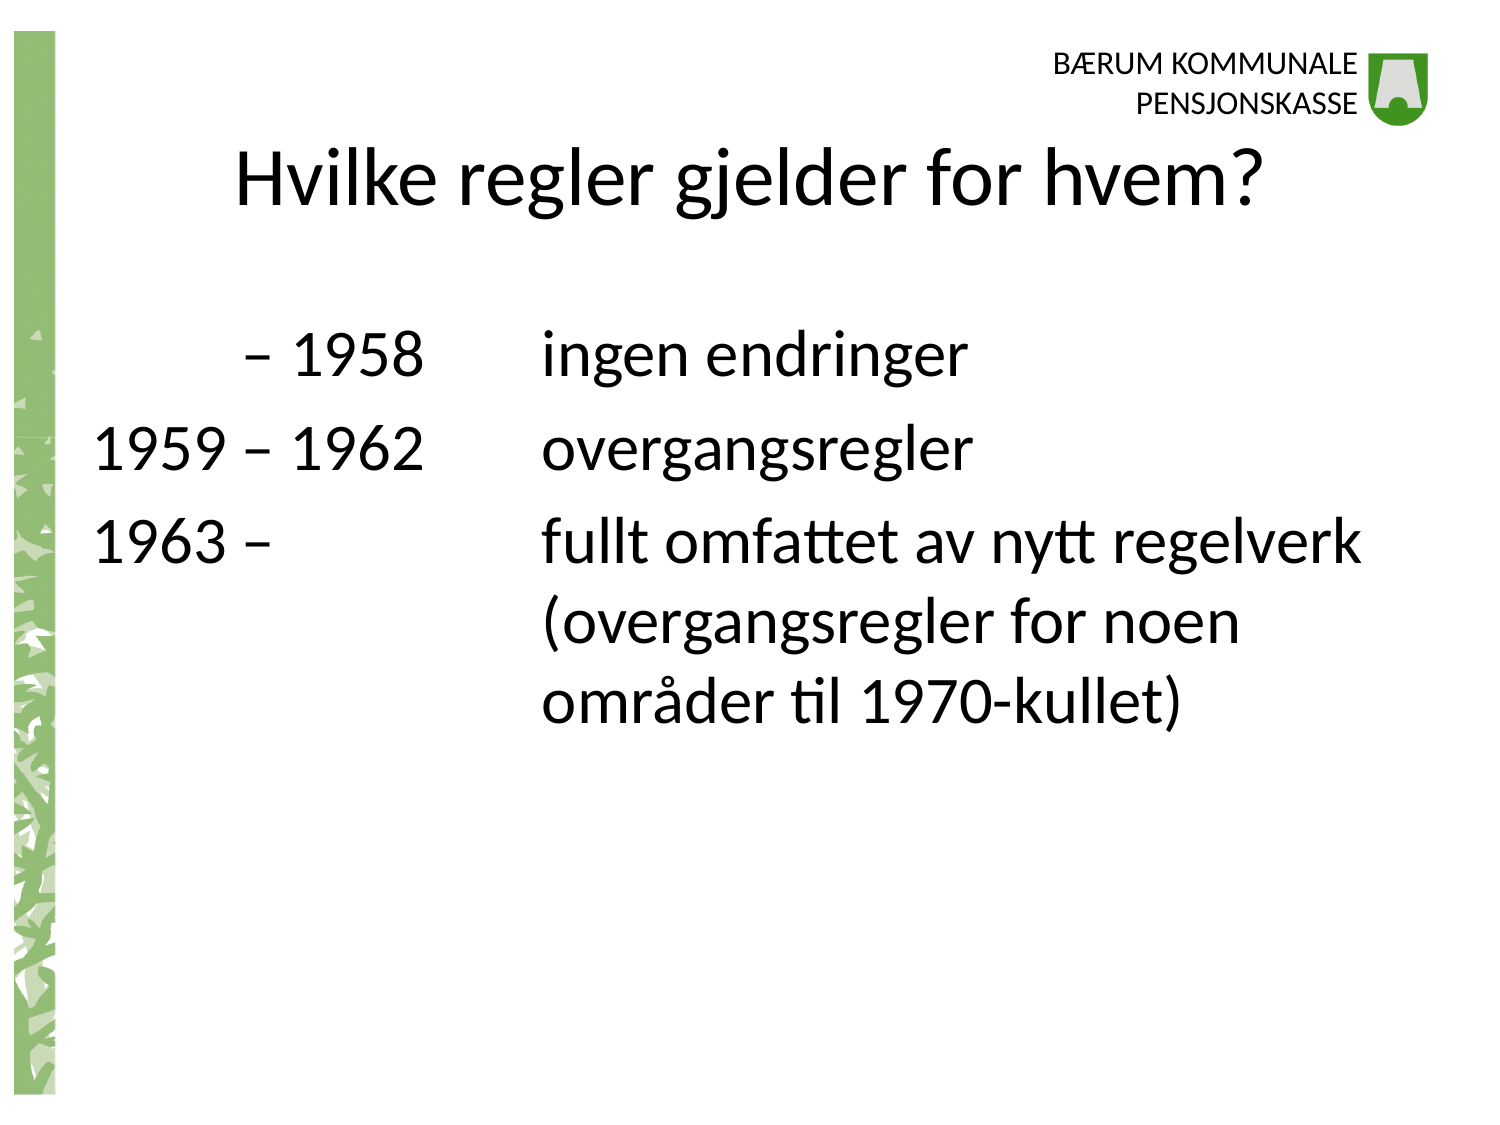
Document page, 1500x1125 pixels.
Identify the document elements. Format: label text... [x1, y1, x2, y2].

list – 1958 ingen endringer 1959 – 1962 overgangsregler 1963 – fullt omfattet av nytt regelverk (overgangsregler for noen områder til 1970-kullet) [76, 302, 1427, 946]
picture [14, 31, 56, 1095]
title Hvilke regler gjelder for hvem? [76, 78, 1427, 266]
picture [1368, 53, 1428, 126]
